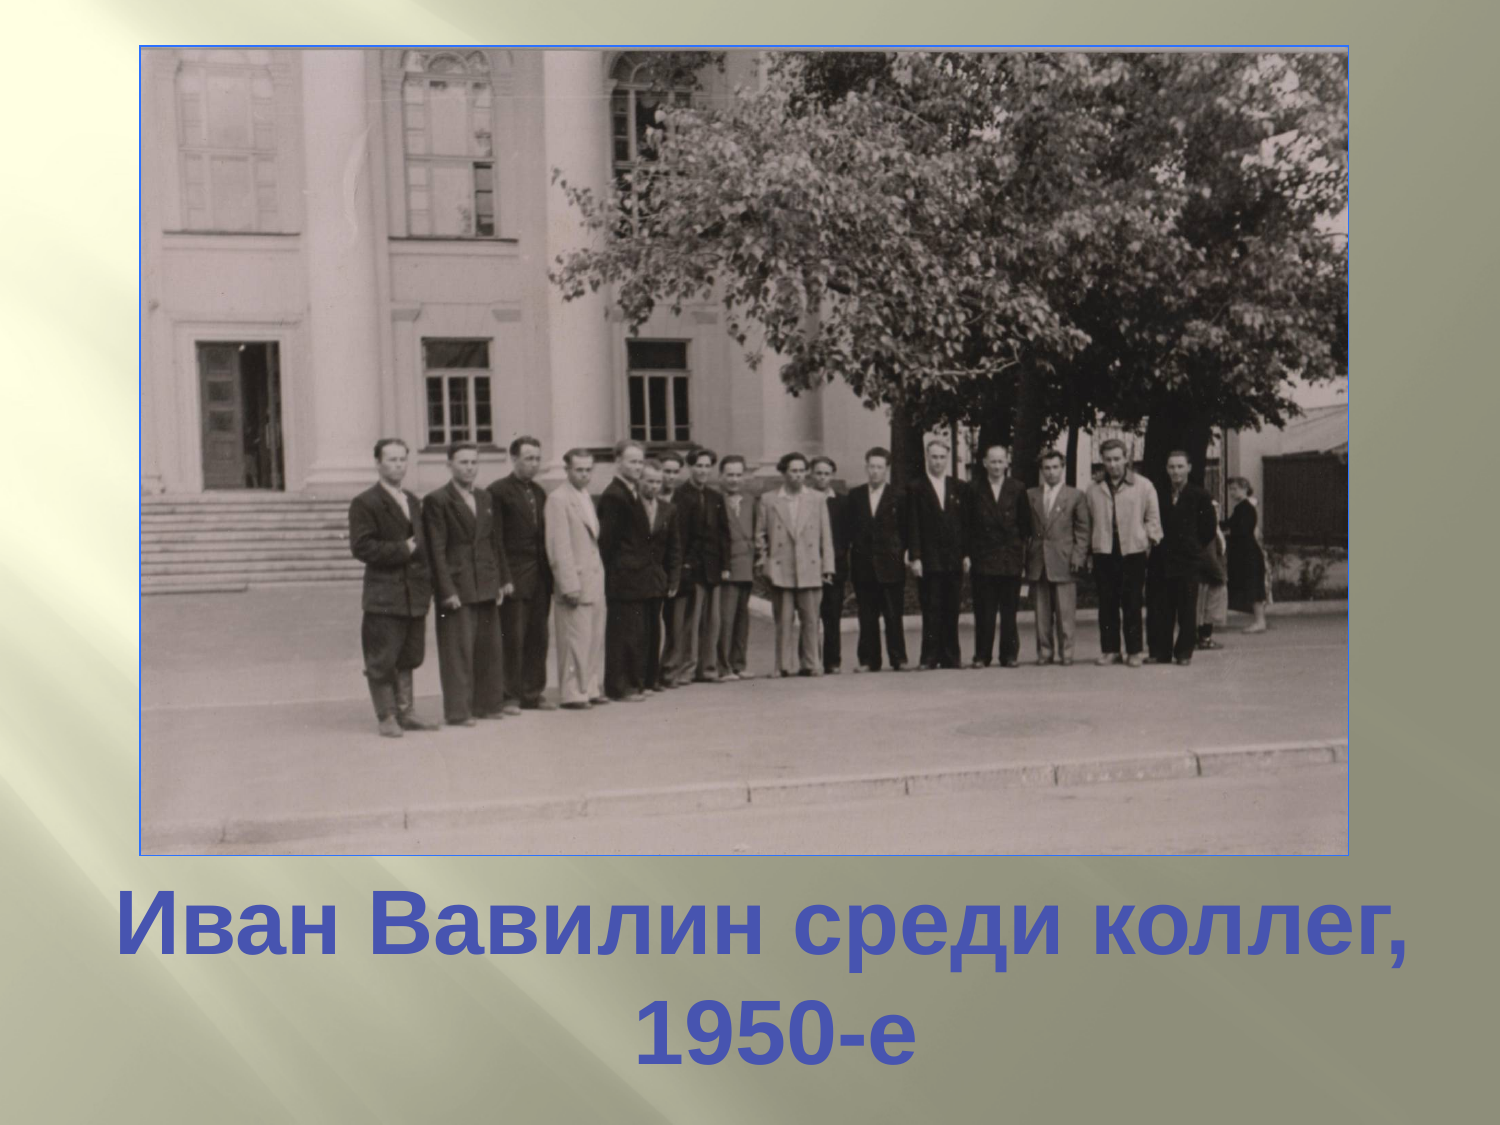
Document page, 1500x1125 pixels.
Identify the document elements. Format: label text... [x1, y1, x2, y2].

text_box Иван Вавилин среди коллег, 1950-е [99, 855, 1428, 1091]
picture [140, 46, 1348, 855]
